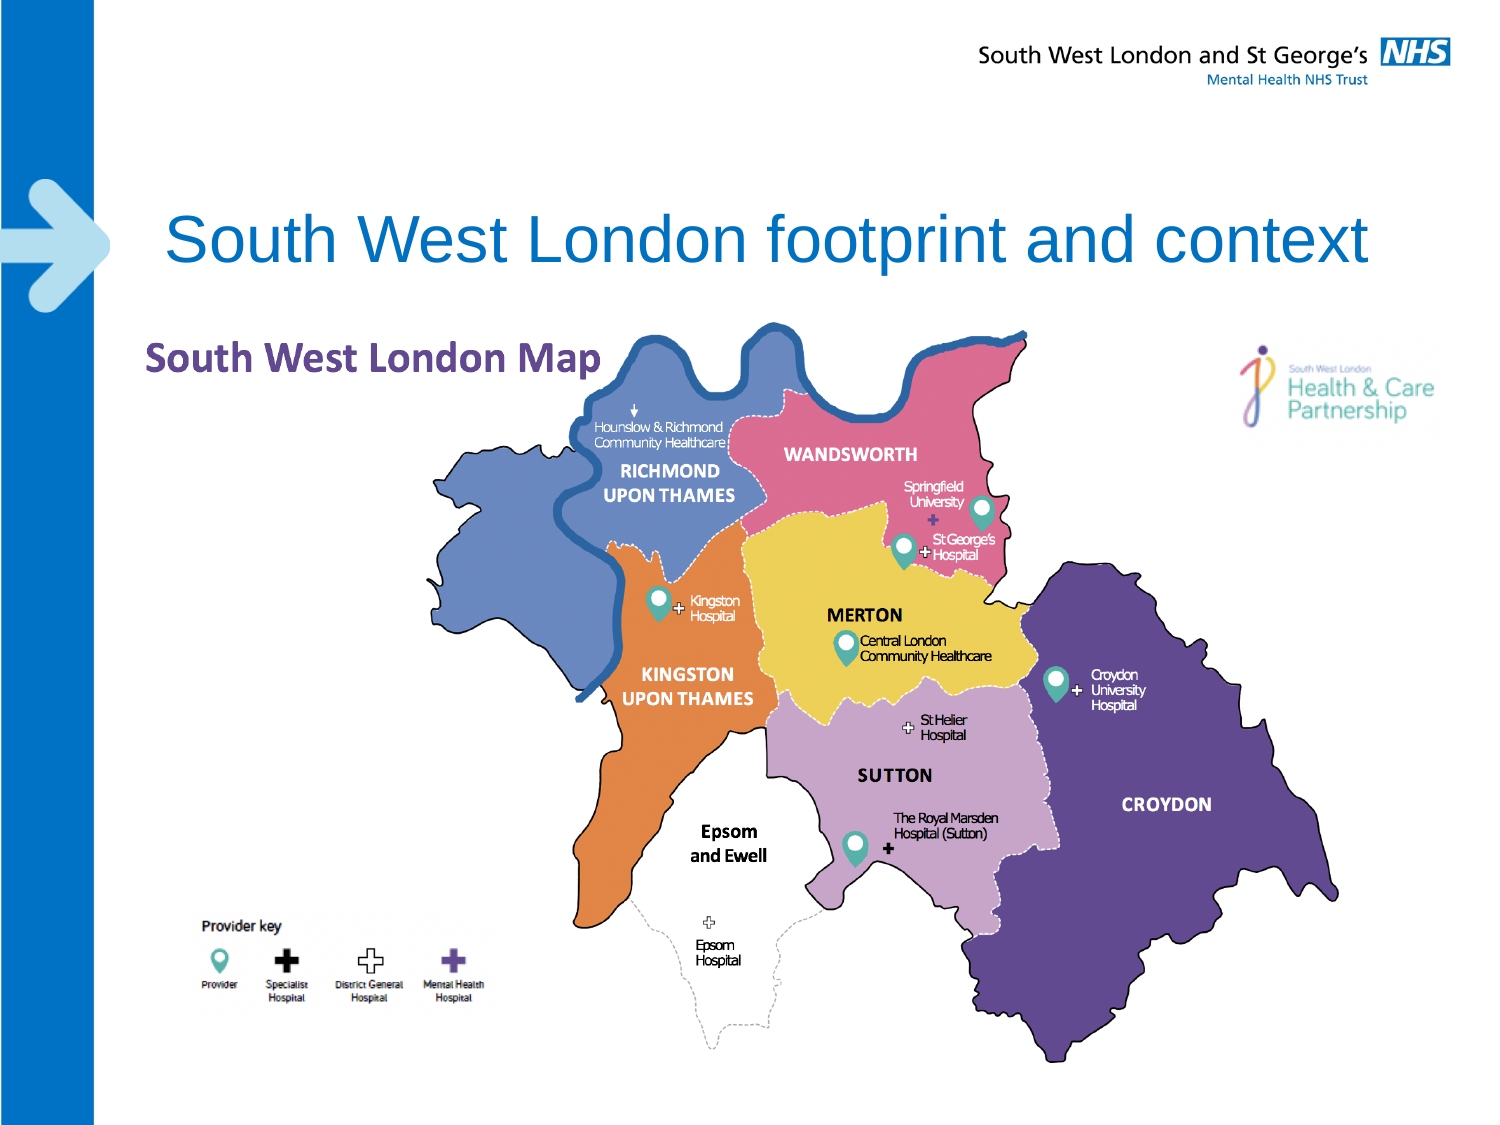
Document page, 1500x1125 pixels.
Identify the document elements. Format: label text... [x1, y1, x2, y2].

picture [0, 0, 1500, 1125]
title South West London footprint and context [149, 172, 1448, 299]
